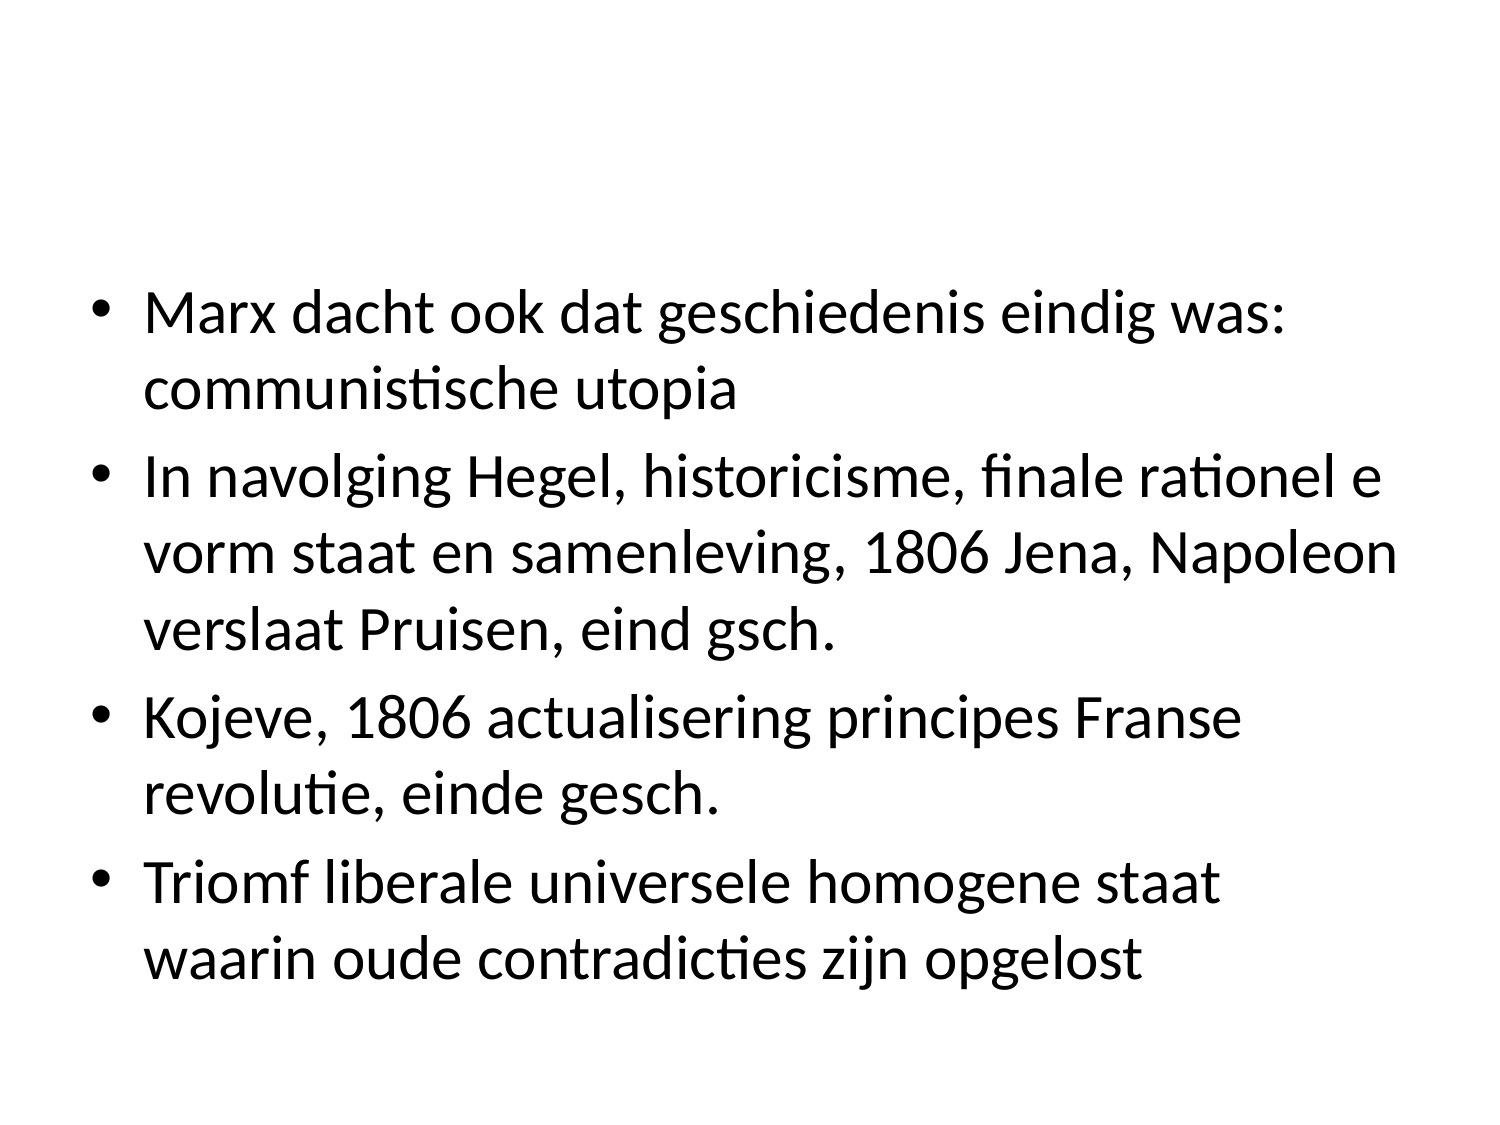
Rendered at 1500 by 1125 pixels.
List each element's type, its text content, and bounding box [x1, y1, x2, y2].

list Marx dacht ook dat geschiedenis eindig was: communistische utopia In navolging Hegel, historicisme, finale rationel e vorm staat en samenleving, 1806 Jena, Napoleon verslaat Pruisen, eind gsch. Kojeve, 1806 actualisering principes Franse revolutie, einde gesch. Triomf liberale universele homogene staat waarin oude contradicties zijn opgelost [75, 262, 1425, 1005]
